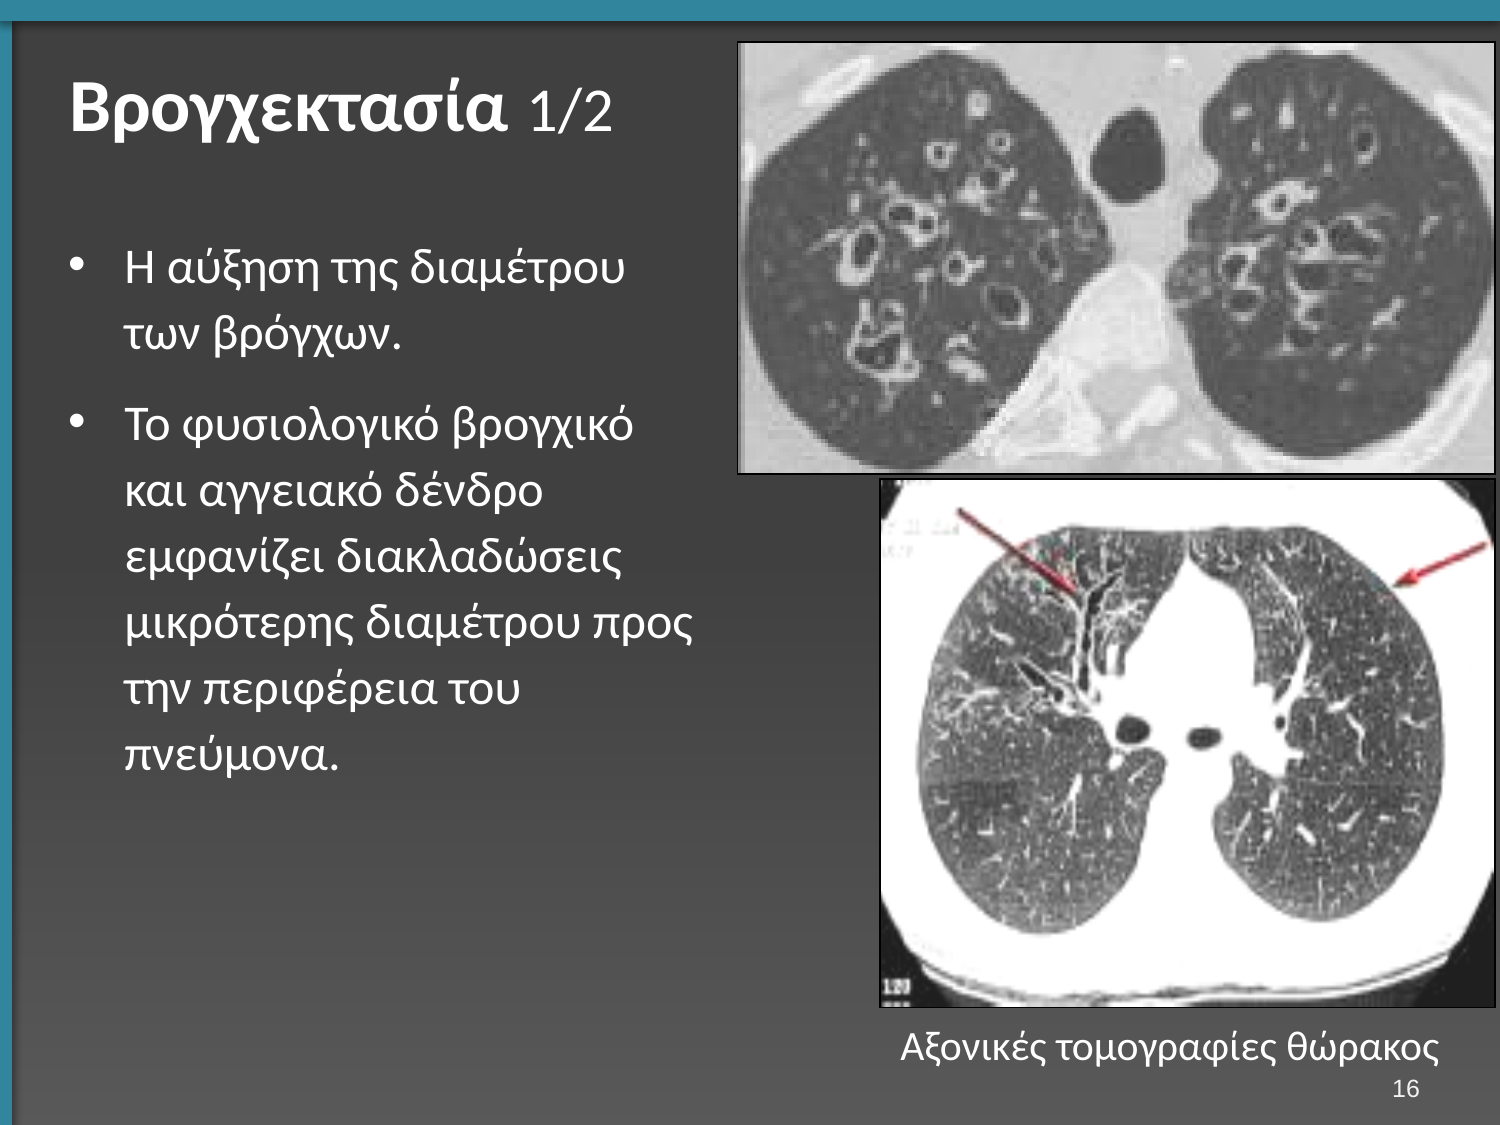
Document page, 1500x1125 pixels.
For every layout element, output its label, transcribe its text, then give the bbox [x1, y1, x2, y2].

title Βρογχεκτασία 1/2 [10, 19, 1500, 185]
picture [880, 479, 1495, 1007]
slide_number 15 [1085, 1057, 1436, 1118]
picture [737, 42, 1495, 474]
text_box Αξονικές τομογραφίες θώρακος [885, 1011, 1500, 1077]
list Η αύξηση της διαμέτρου των βρόγχων. Το φυσιολογικό βρογχικό και αγγειακό δένδρο εμφανίζει διακλαδώσεις μικρότερης διαμέτρου προς την περιφέρεια του πνεύμονα. [53, 219, 715, 1083]
